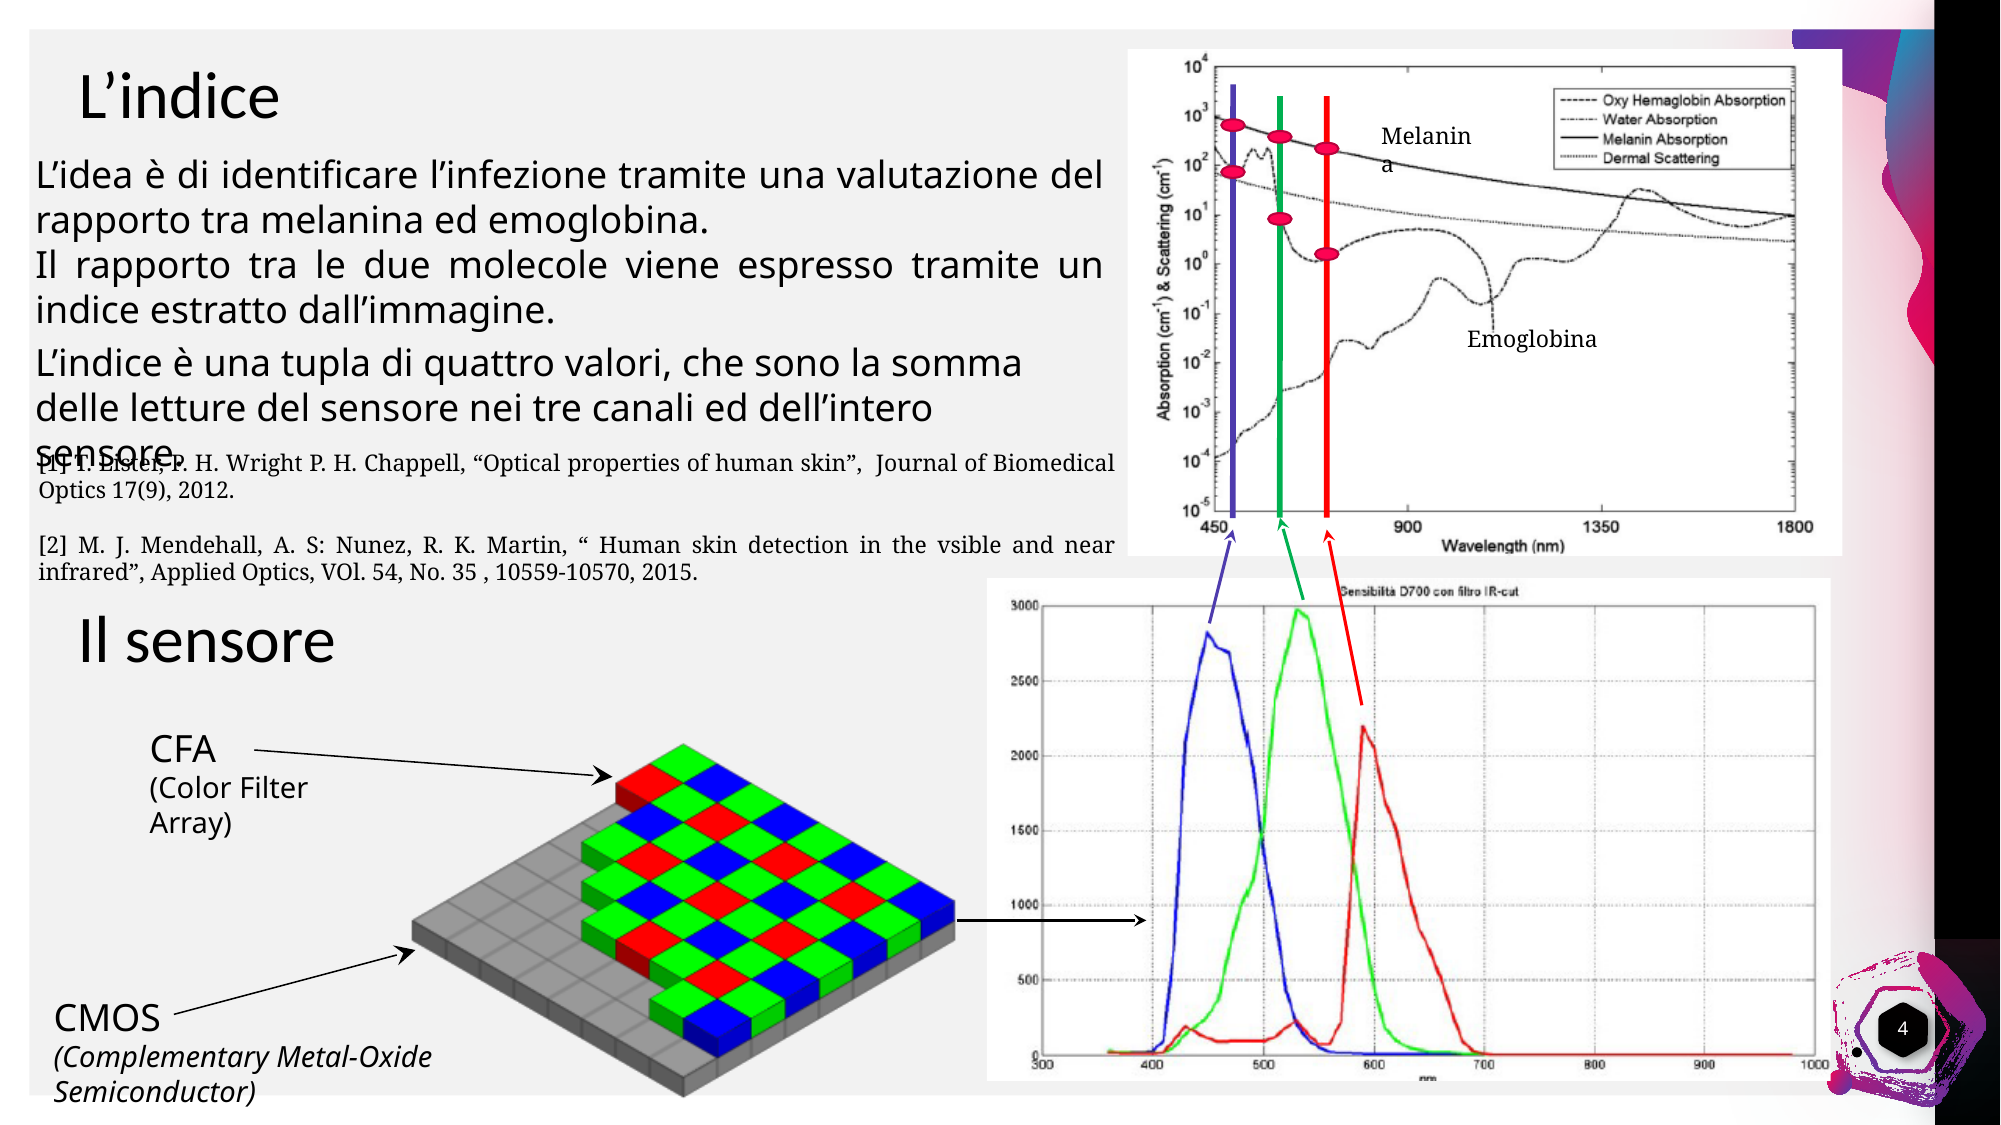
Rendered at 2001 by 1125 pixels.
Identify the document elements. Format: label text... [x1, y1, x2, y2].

text_box [1] T. Lister, P. H. Wright P. H. Chappell, “Optical properties of human skin”, Journal of Biomedical Optics 17(9), 2012. [2] M. J. Mendehall, A. S: Nunez, R. K. Martin, “ Human skin detection in the vsible and near infrared”, Applied Optics, VOl. 54, No. 35 , 10559-10570, 2015. [23, 481, 981, 593]
text_box L’indice è una tupla di quattro valori, che sono la somma delle letture del sensore nei tre canali ed dell’intero sensore. [20, 331, 981, 481]
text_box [986, 48, 1843, 1081]
text_box L’idea è di identificare l’infezione tramite una valutazione del rapporto tra melanina ed emoglobina. Il rapporto tra le due molecole viene espresso tramite un indice estratto dall’immagine. [20, 143, 981, 331]
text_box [38, 587, 1163, 1099]
text_box L’indice [63, 44, 1164, 140]
slide_number 4 [1872, 1001, 1934, 1057]
text_box [1934, 0, 2000, 939]
